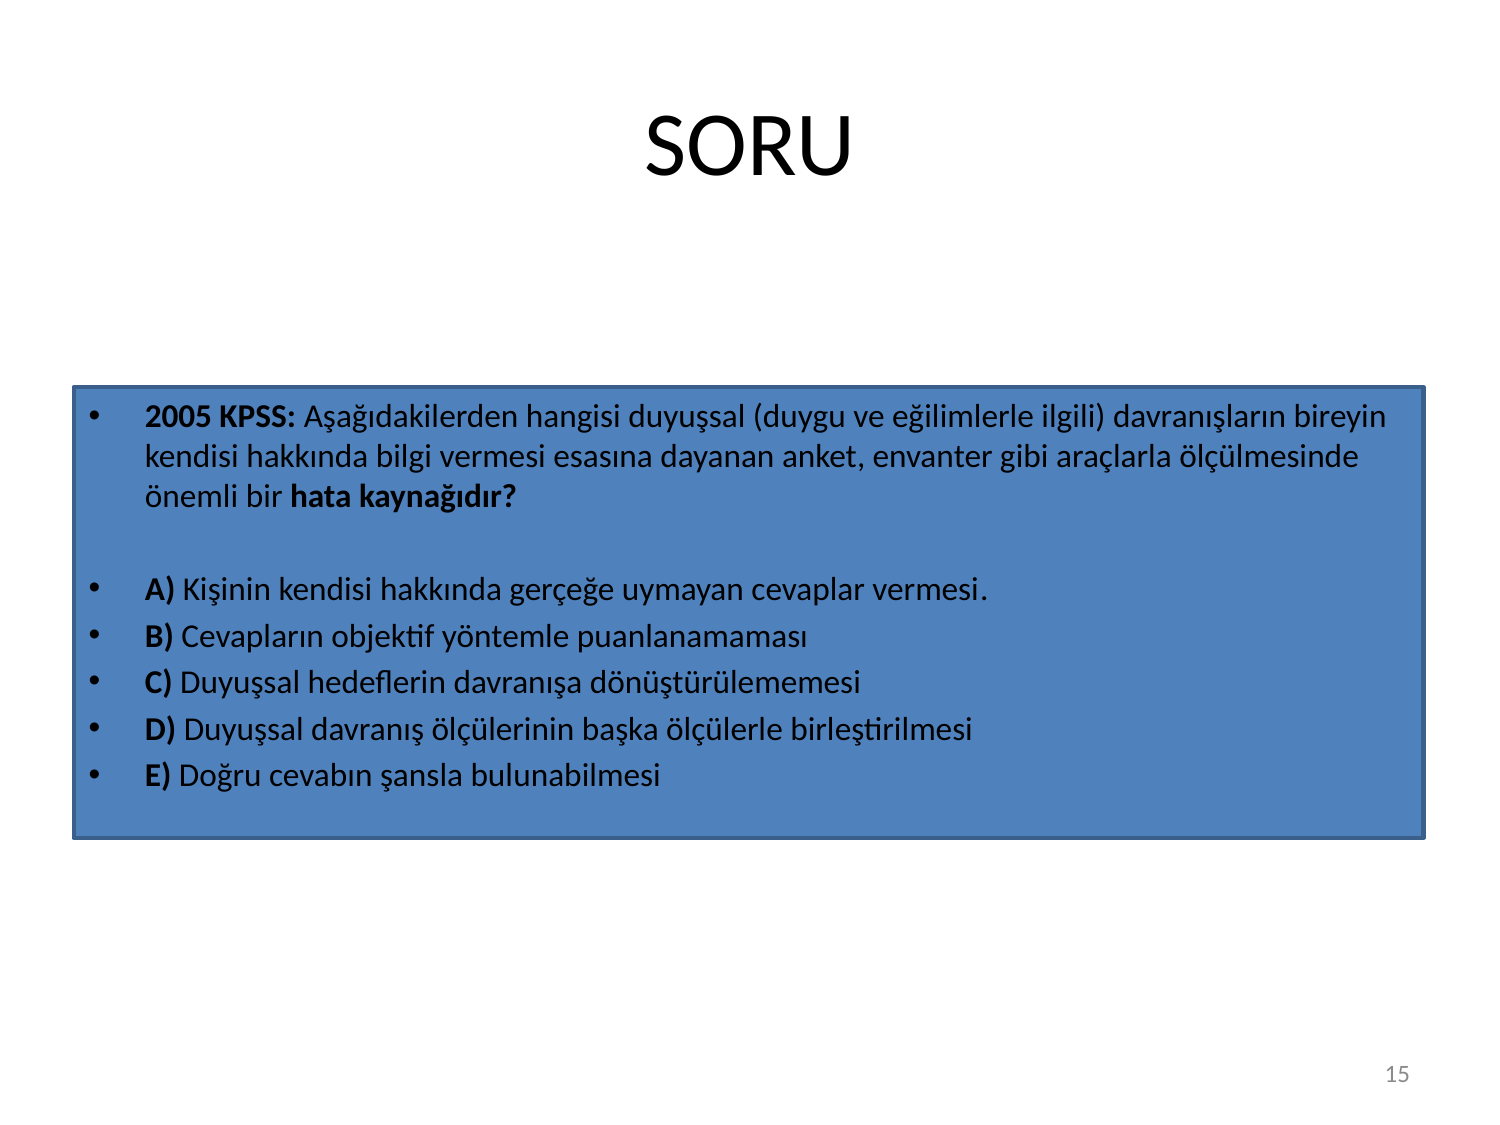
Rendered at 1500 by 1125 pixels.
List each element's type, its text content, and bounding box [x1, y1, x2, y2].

title SORU [75, 45, 1425, 233]
slide_number 15 [1074, 1042, 1425, 1103]
list 2005 KPSS: Aşağıdakilerden hangisi duyuşsal (duygu ve eğilimlerle ilgili) davranışların bireyin kendisi hakkında bilgi vermesi esasına dayanan anket, envanter gibi araçlarla ölçülmesinde önemli bir hata kaynağıdır? A) Kişinin kendisi hakkında gerçeğe uymayan cevaplar vermesi. B) Cevapların objektif yöntemle puanlanamaması C) Duyuşsal hedeflerin davranışa dönüştürülememesi D) Duyuşsal davranış ölçülerinin başka ölçülerle birleştirilmesi E) Doğru cevabın şansla bulunabilmesi [72, 385, 1426, 840]
